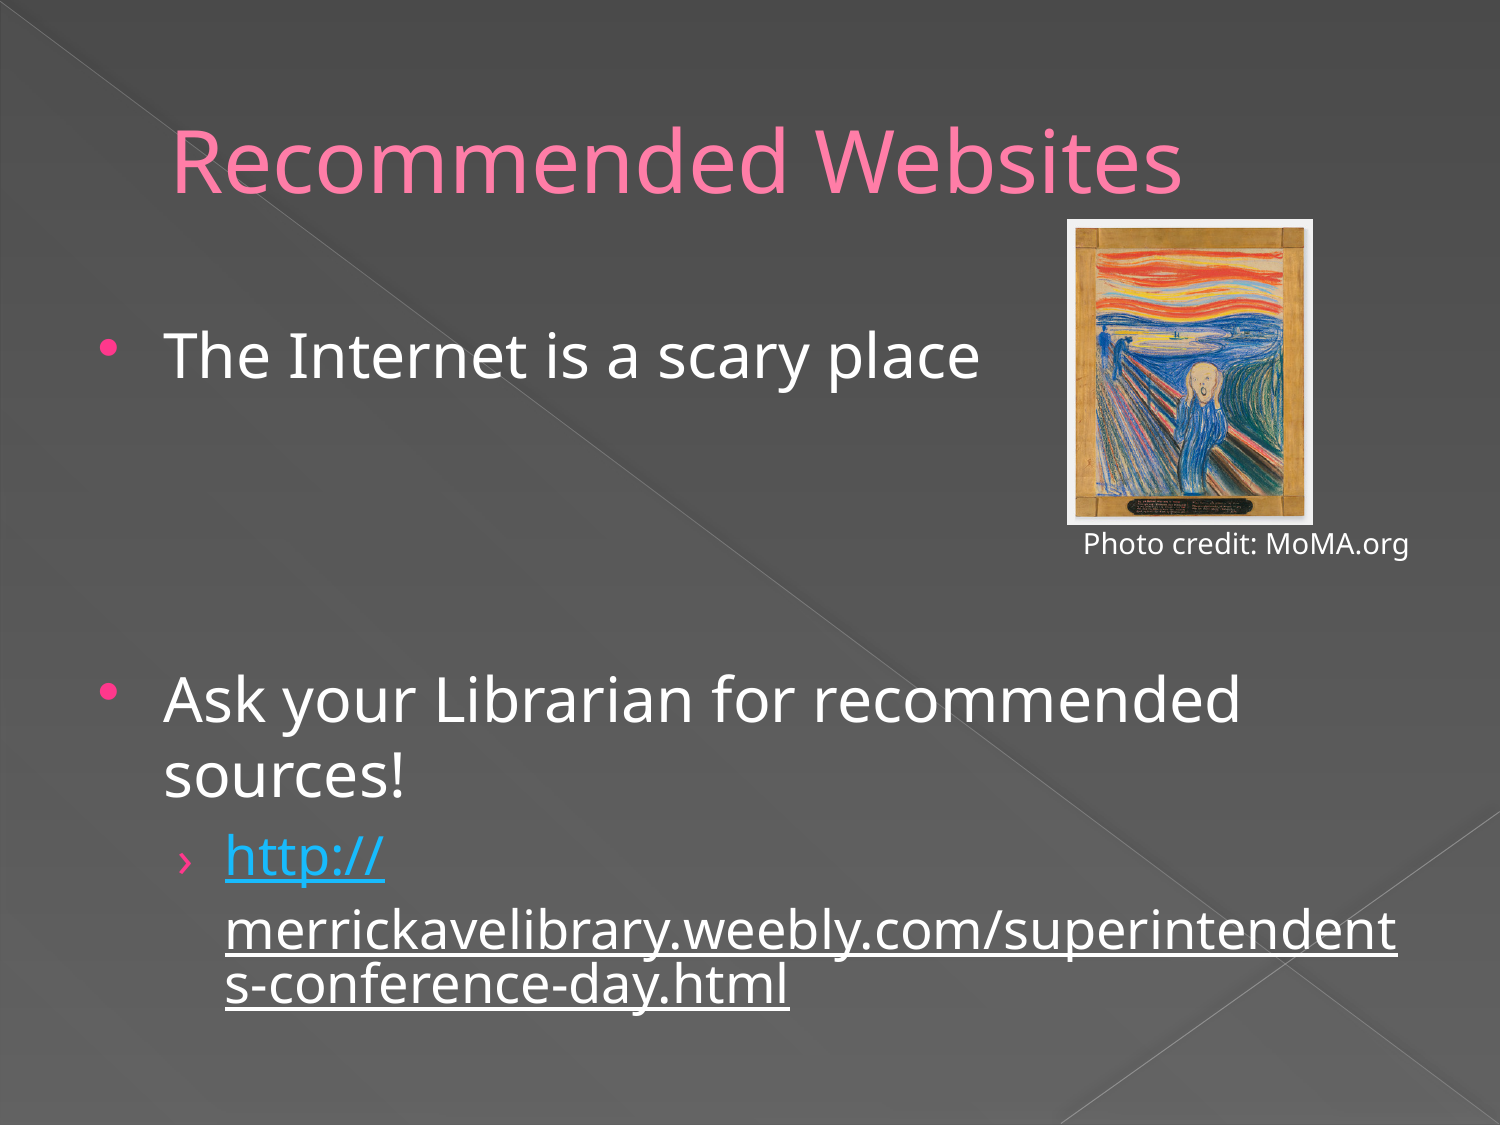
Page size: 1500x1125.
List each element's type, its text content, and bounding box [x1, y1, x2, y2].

list The Internet is a scary place Photo credit: MoMA.org Ask your Librarian for recommended sources! http://merrickavelibrary.weebly.com/superintendents-conference-day.html [75, 308, 1425, 1059]
title Recommended Websites [75, 43, 1425, 274]
picture [1067, 218, 1313, 526]
